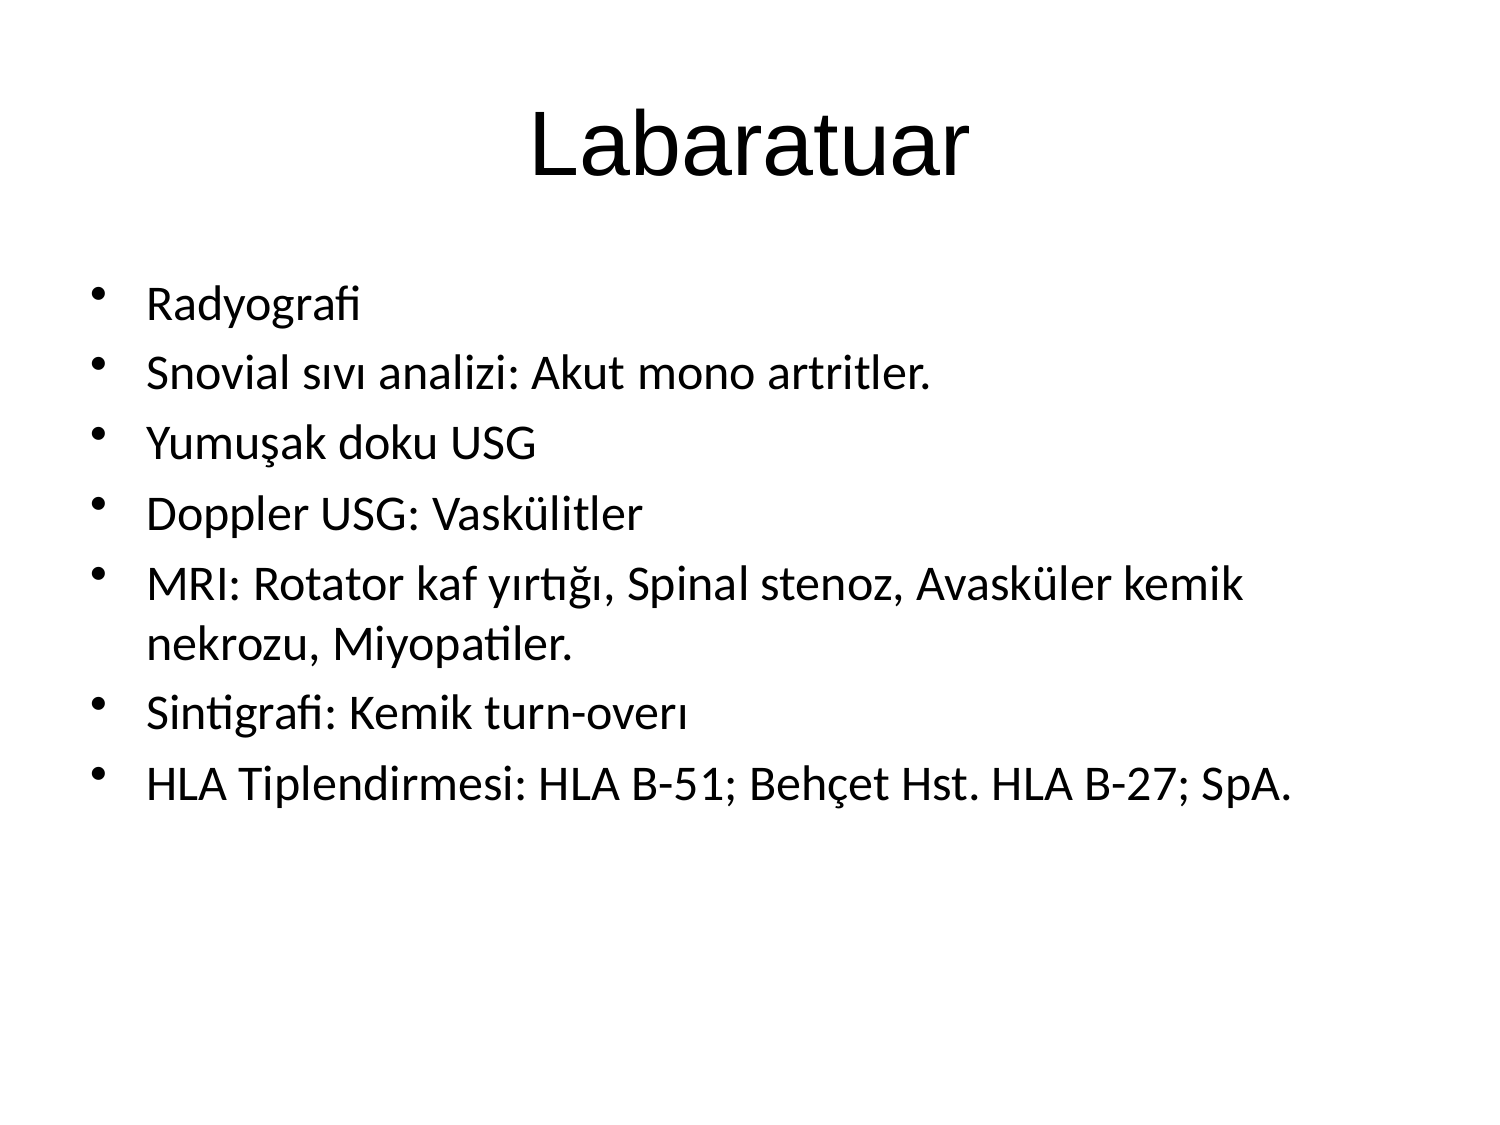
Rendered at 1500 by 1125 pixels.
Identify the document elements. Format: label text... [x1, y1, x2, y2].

title Labaratuar [74, 44, 1426, 233]
list Radyografi Snovial sıvı analizi: Akut mono artritler. Yumuşak doku USG Doppler USG: Vaskülitler MRI: Rotator kaf yırtığı, Spinal stenoz, Avasküler kemik nekrozu, Miyopatiler. Sintigrafi: Kemik turn-overı HLA Tiplendirmesi: HLA B-51; Behçet Hst. HLA B-27; SpA. [74, 262, 1426, 1006]
